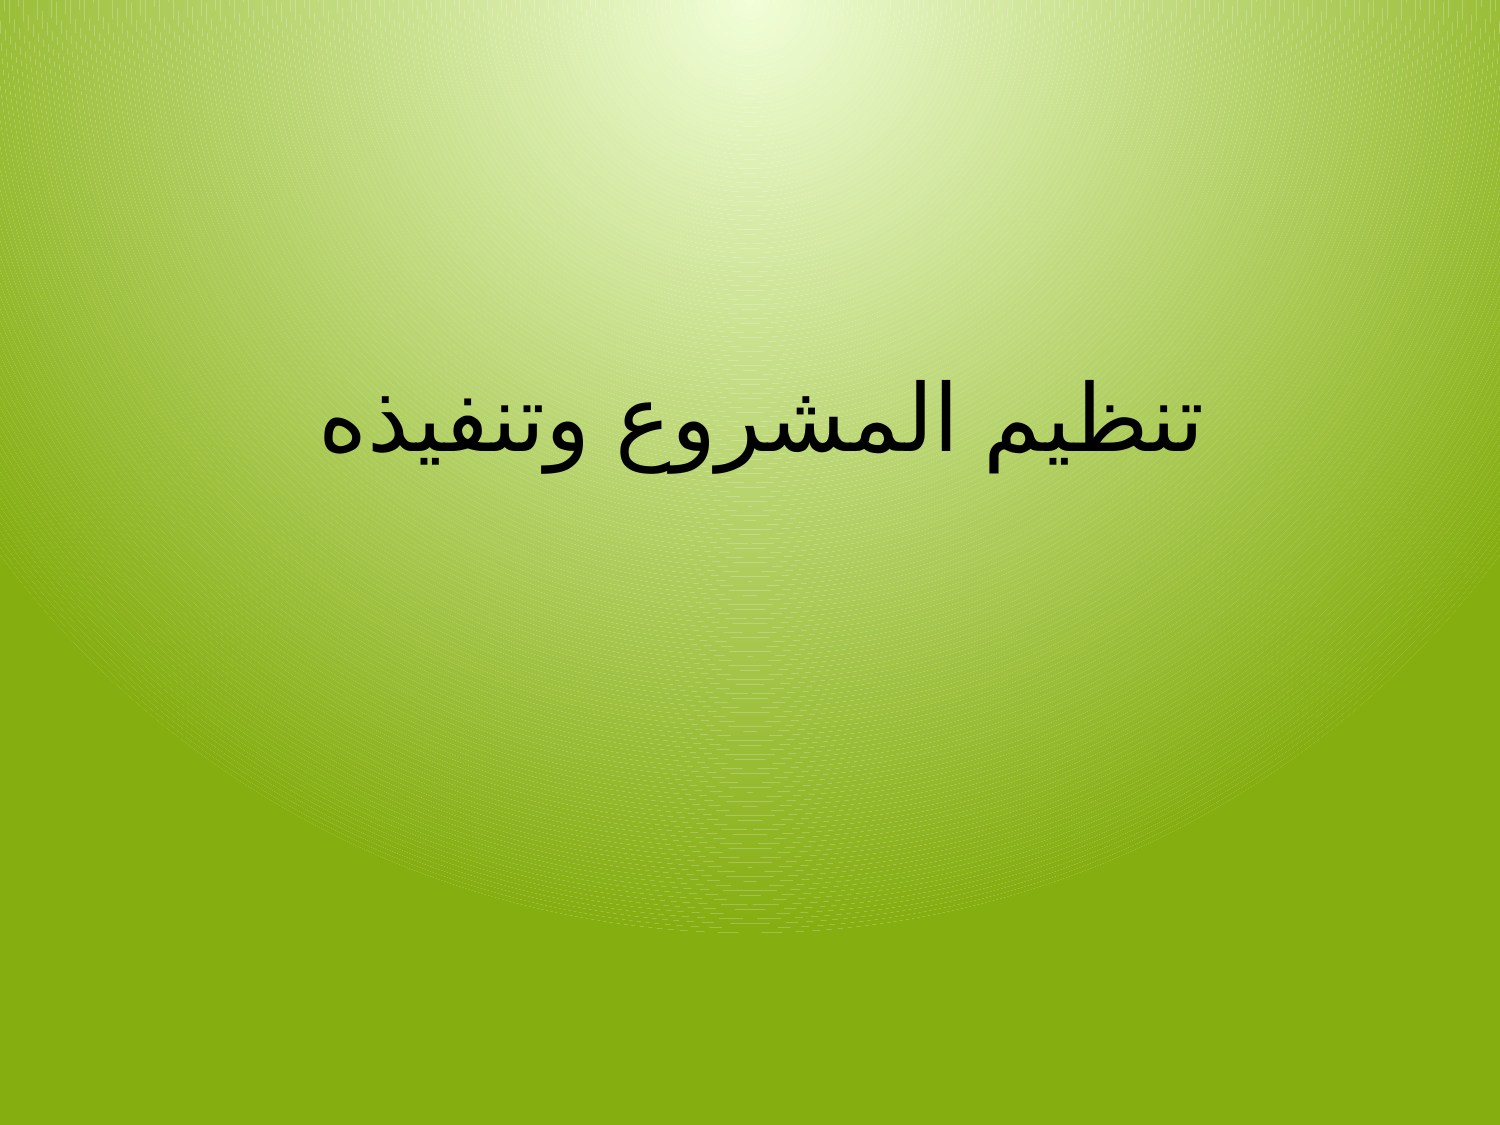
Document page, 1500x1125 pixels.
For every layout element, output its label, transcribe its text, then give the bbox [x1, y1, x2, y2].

title تنظيم المشروع وتنفيذه [112, 349, 1388, 591]
